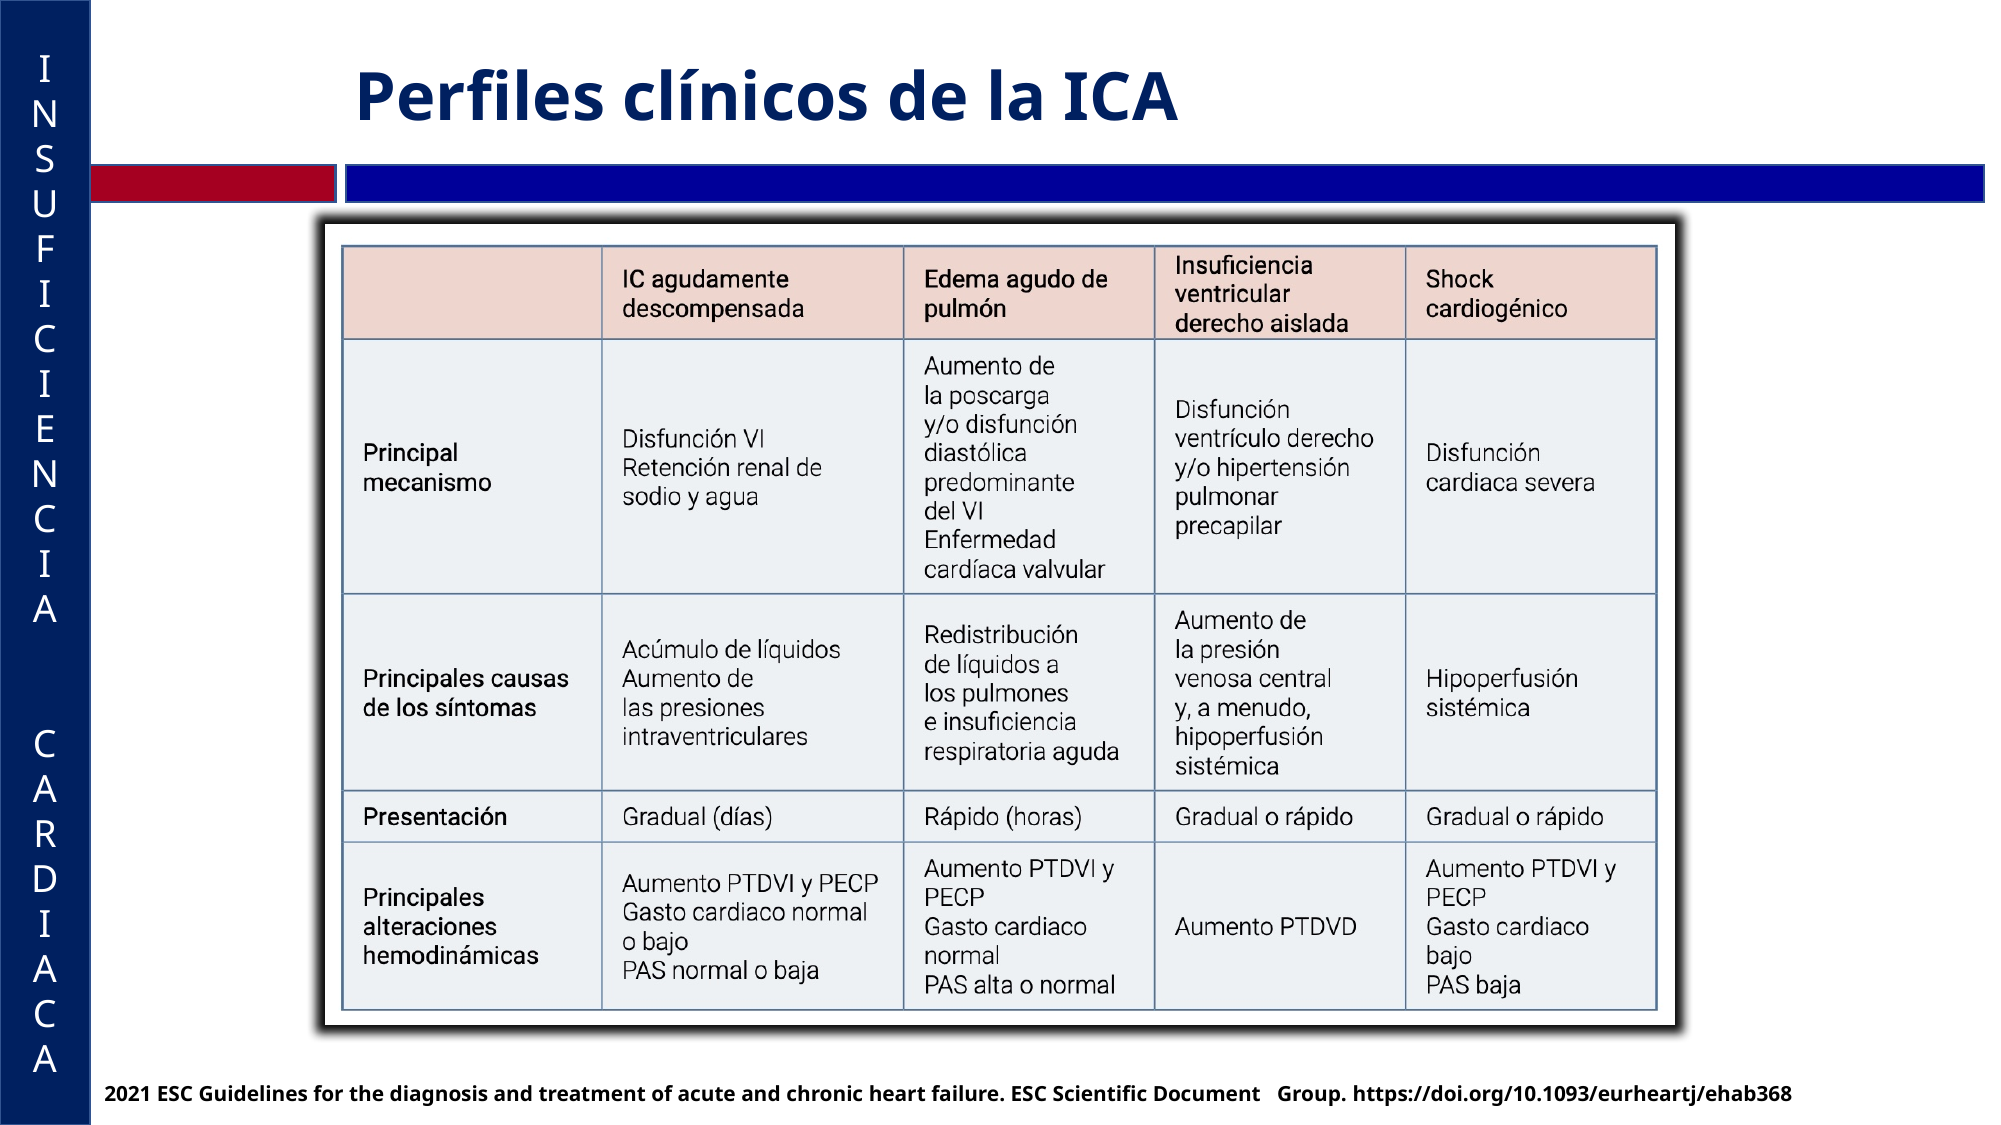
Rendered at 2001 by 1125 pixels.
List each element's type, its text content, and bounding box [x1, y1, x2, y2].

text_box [89, 164, 1985, 203]
text_box Perfiles clínicos de la ICA [339, 46, 1858, 142]
text_box 2021 ESC Guidelines for the diagnosis and treatment of acute and chronic heart failure. ESC Scientific Document Group. https://doi.org/10.1093/eurheartj/ehab368 [89, 1072, 2000, 1113]
text_box I N S U F I C I E N C I A C A R D I A C A [0, 0, 91, 1125]
picture [325, 224, 1675, 1025]
